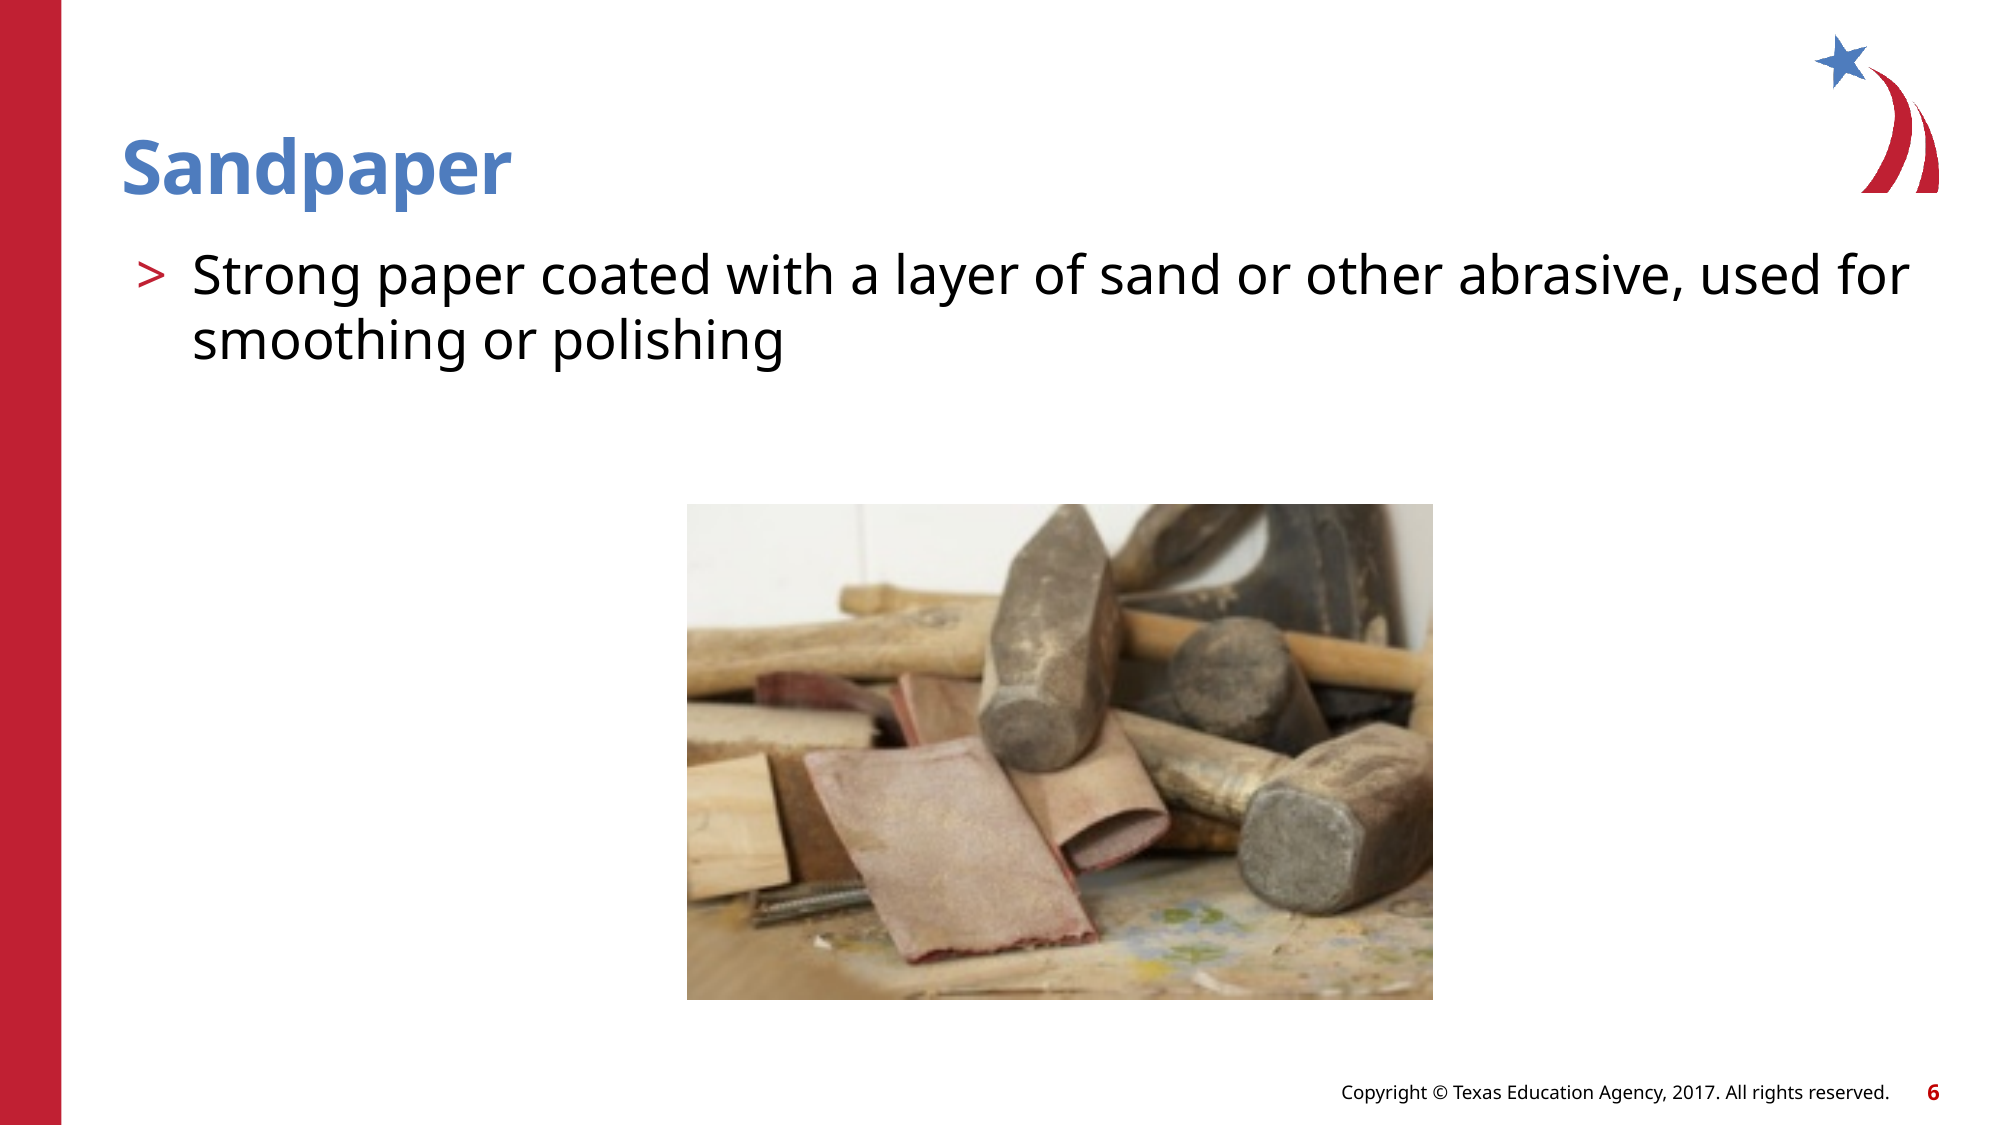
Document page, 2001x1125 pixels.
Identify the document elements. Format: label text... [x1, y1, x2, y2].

picture [1814, 34, 1939, 193]
list Strong paper coated with a layer of sand or other abrasive, used for smoothing or polishing [121, 233, 1936, 1010]
picture [687, 504, 1433, 1000]
title Sandpaper [121, 66, 1772, 211]
